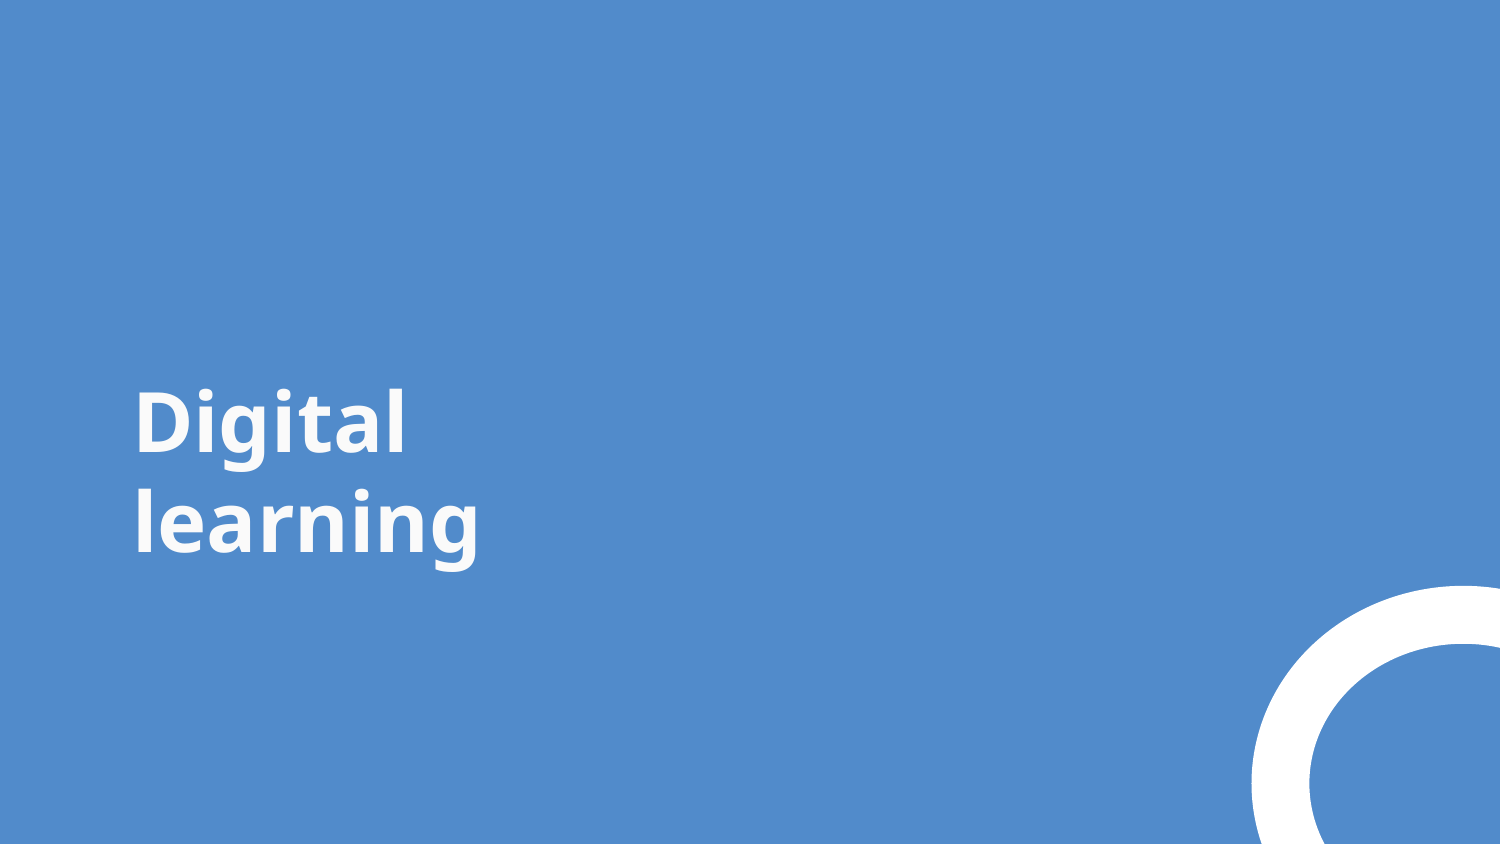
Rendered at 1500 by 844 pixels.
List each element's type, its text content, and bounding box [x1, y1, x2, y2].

title Digital learning [116, 346, 765, 592]
picture [815, 175, 1413, 667]
